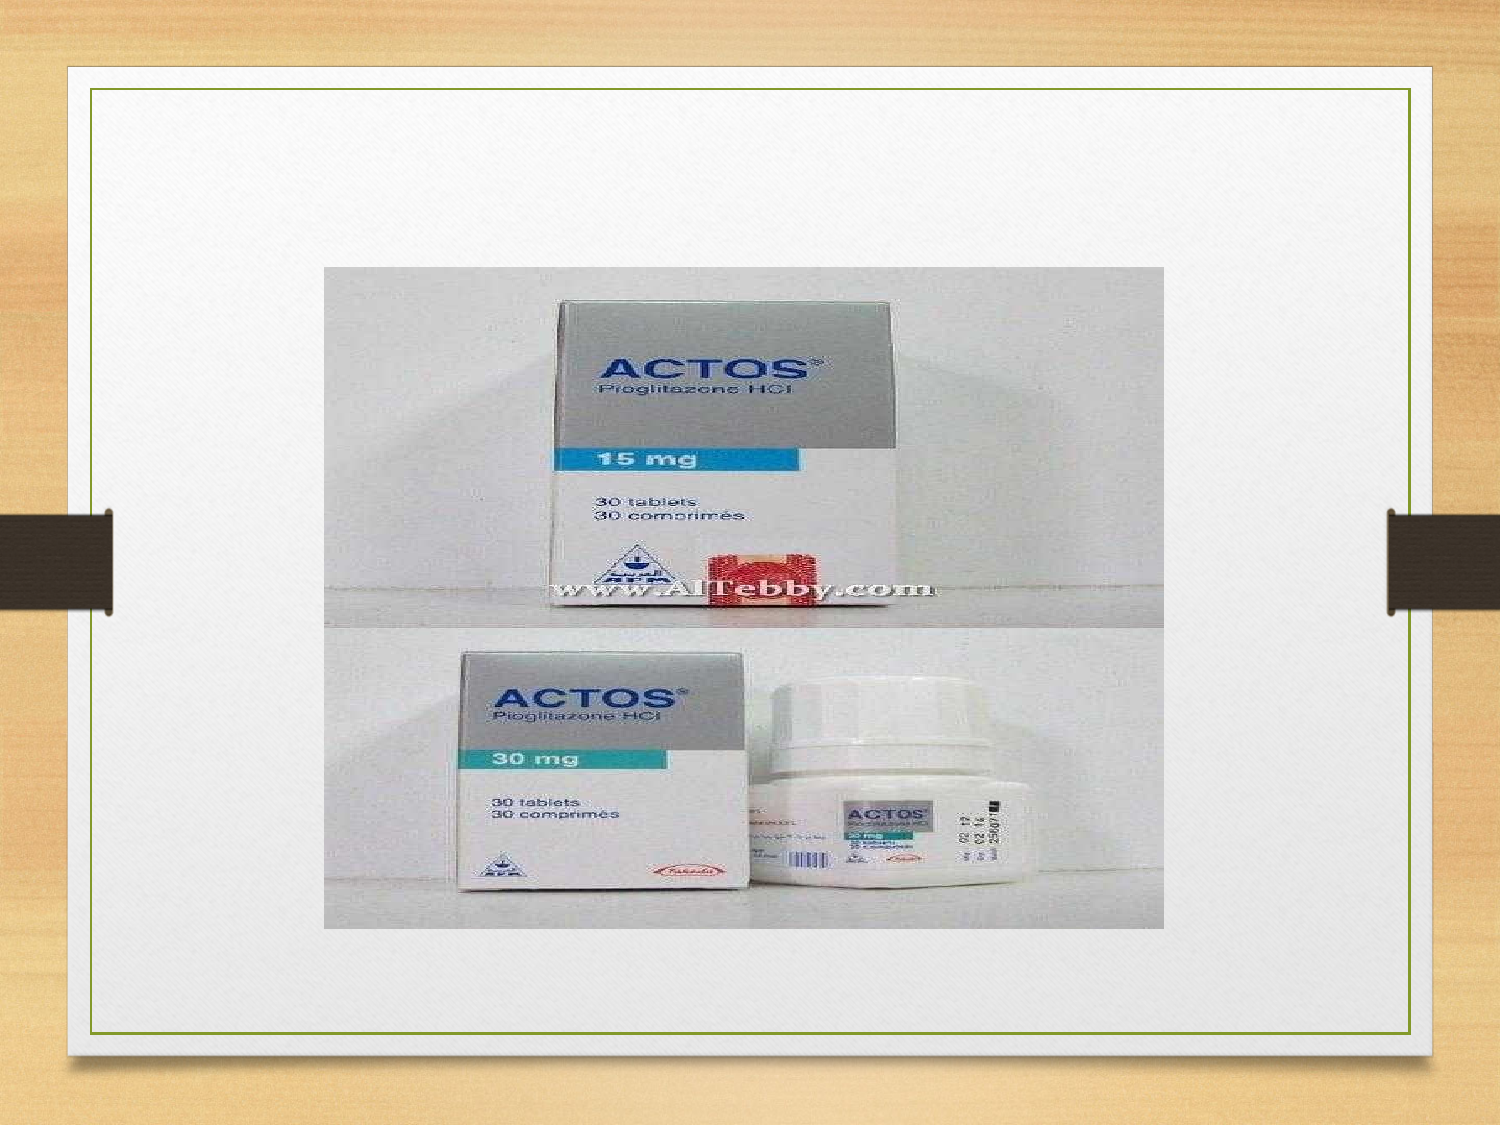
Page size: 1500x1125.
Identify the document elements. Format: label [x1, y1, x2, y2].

picture [0, 0, 1500, 1125]
list [324, 266, 1164, 929]
